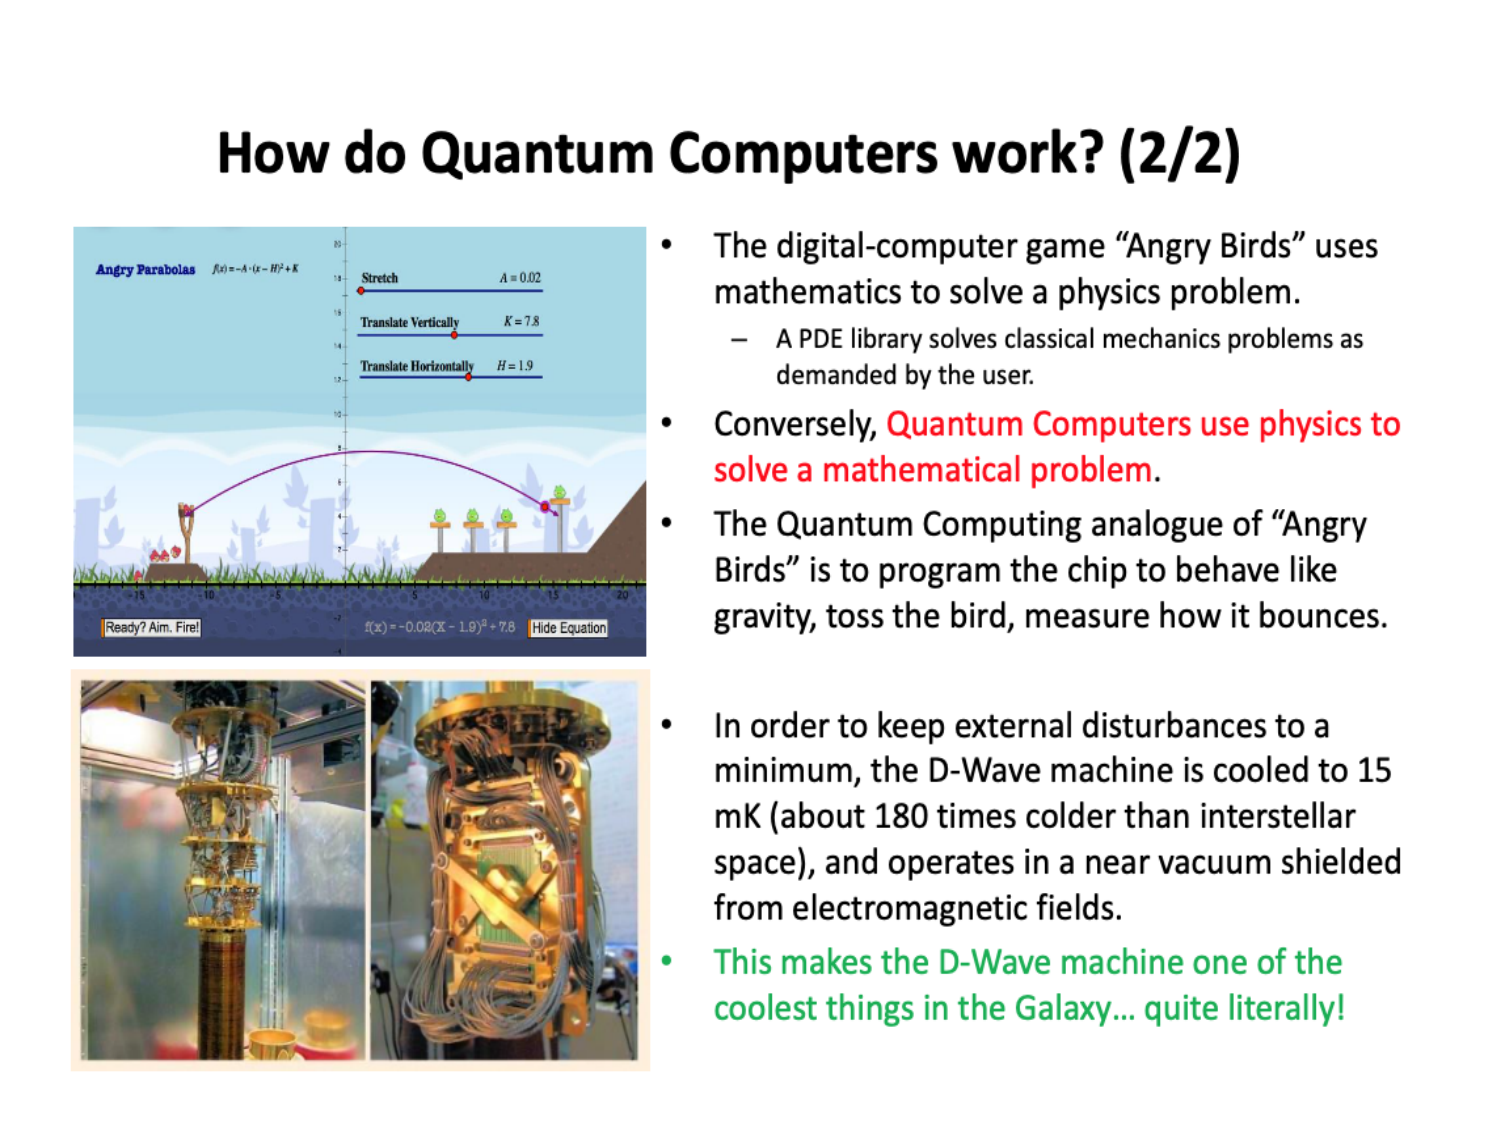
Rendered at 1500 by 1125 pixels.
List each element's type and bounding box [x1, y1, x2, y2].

list [49, 106, 1433, 1077]
